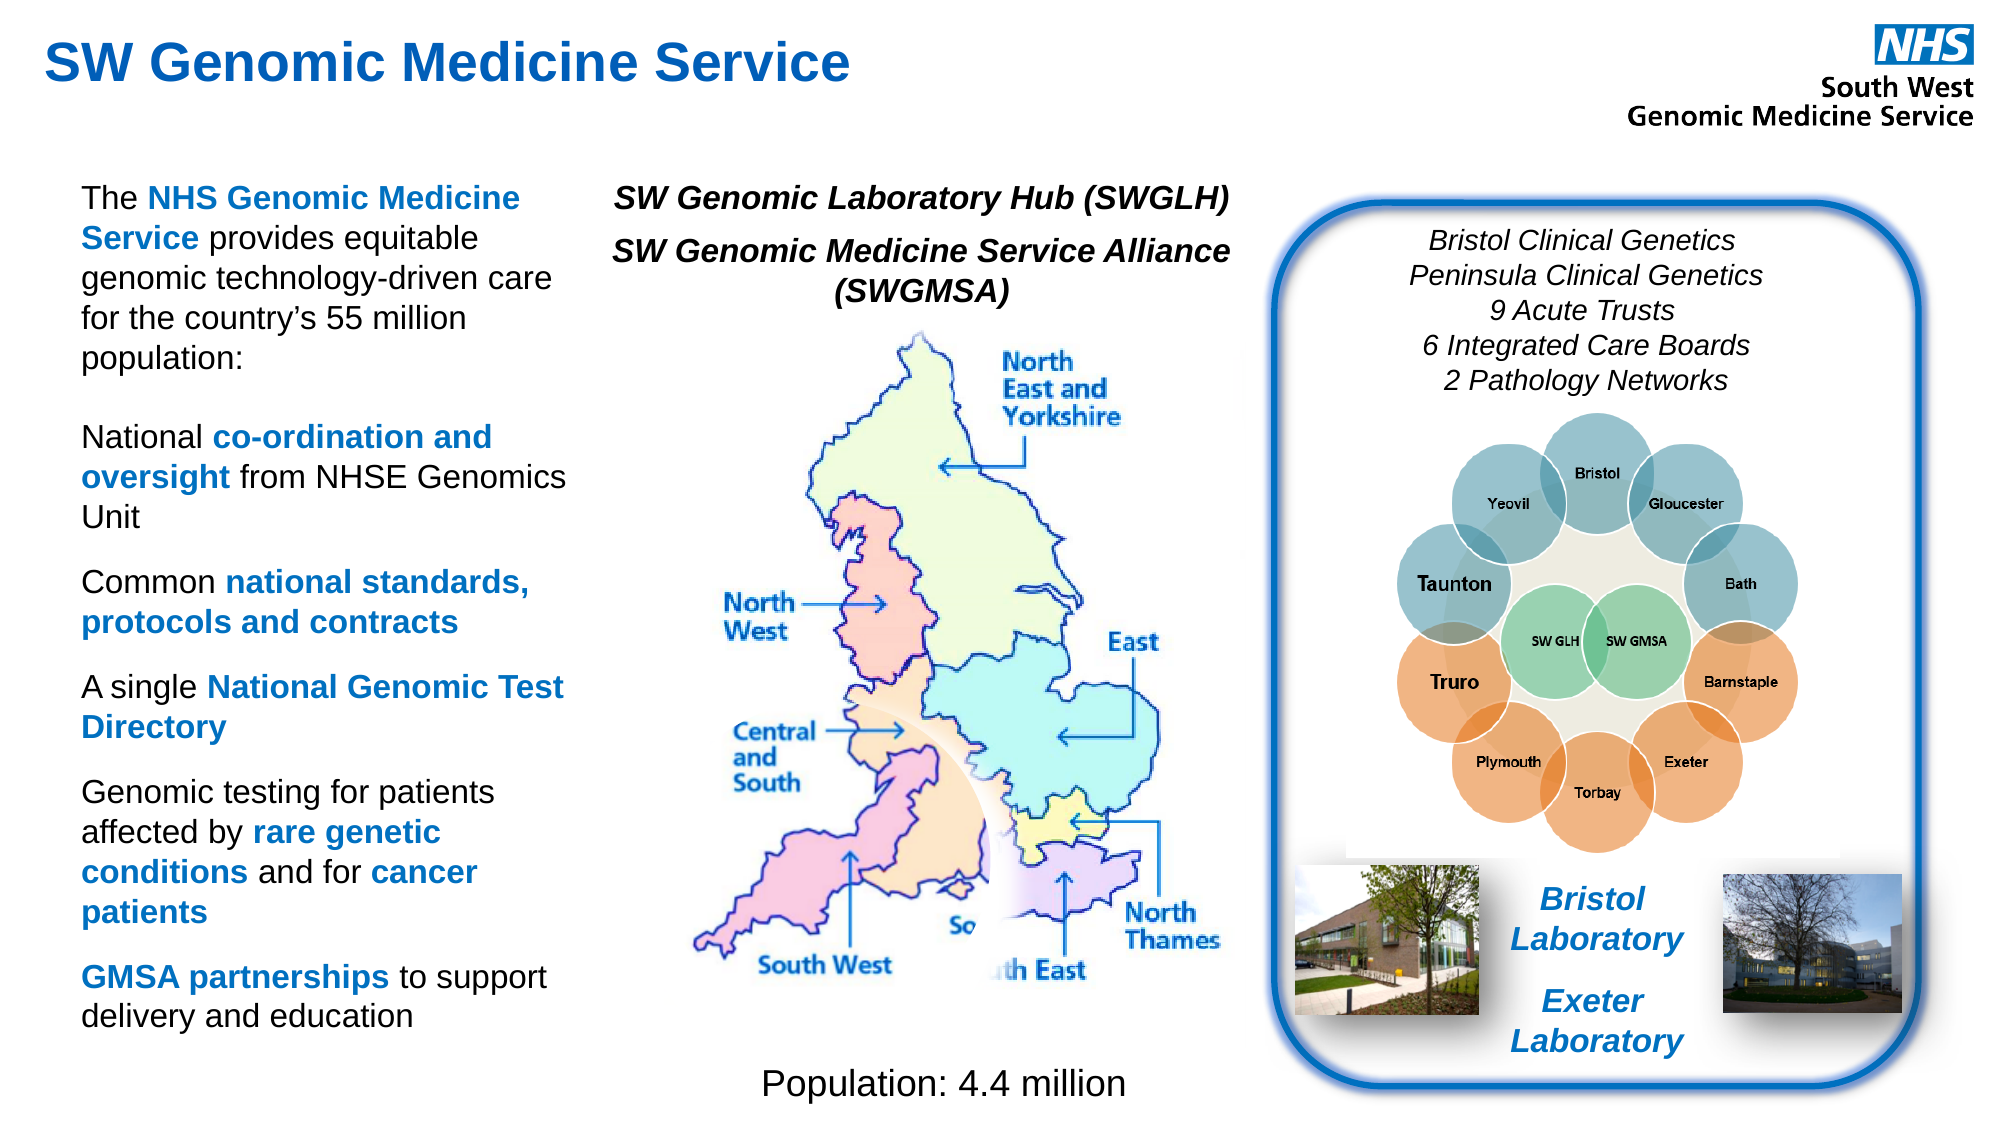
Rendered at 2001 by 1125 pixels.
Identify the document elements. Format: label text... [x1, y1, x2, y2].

picture [1628, 24, 1974, 126]
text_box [602, 319, 1246, 1070]
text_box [1274, 202, 1919, 1087]
text_box Population: 4.4 million [746, 1070, 1212, 1112]
text_box SW Genomic Medicine Service [29, 18, 1061, 100]
text_box The NHS Genomic Medicine Service provides equitable genomic technology-driven care for the country’s 55 million population: National co-ordination and oversight from NHSE Genomics Unit Common national standards, protocols and contracts A single National Genomic Test Directory Genomic testing for patients affected by rare genetic conditions and for cancer patients GMSA partnerships to support delivery and education [66, 168, 608, 1042]
text_box SW Genomic Laboratory Hub (SWGLH) SW Genomic Medicine Service Alliance (SWGMSA) [608, 169, 1275, 317]
